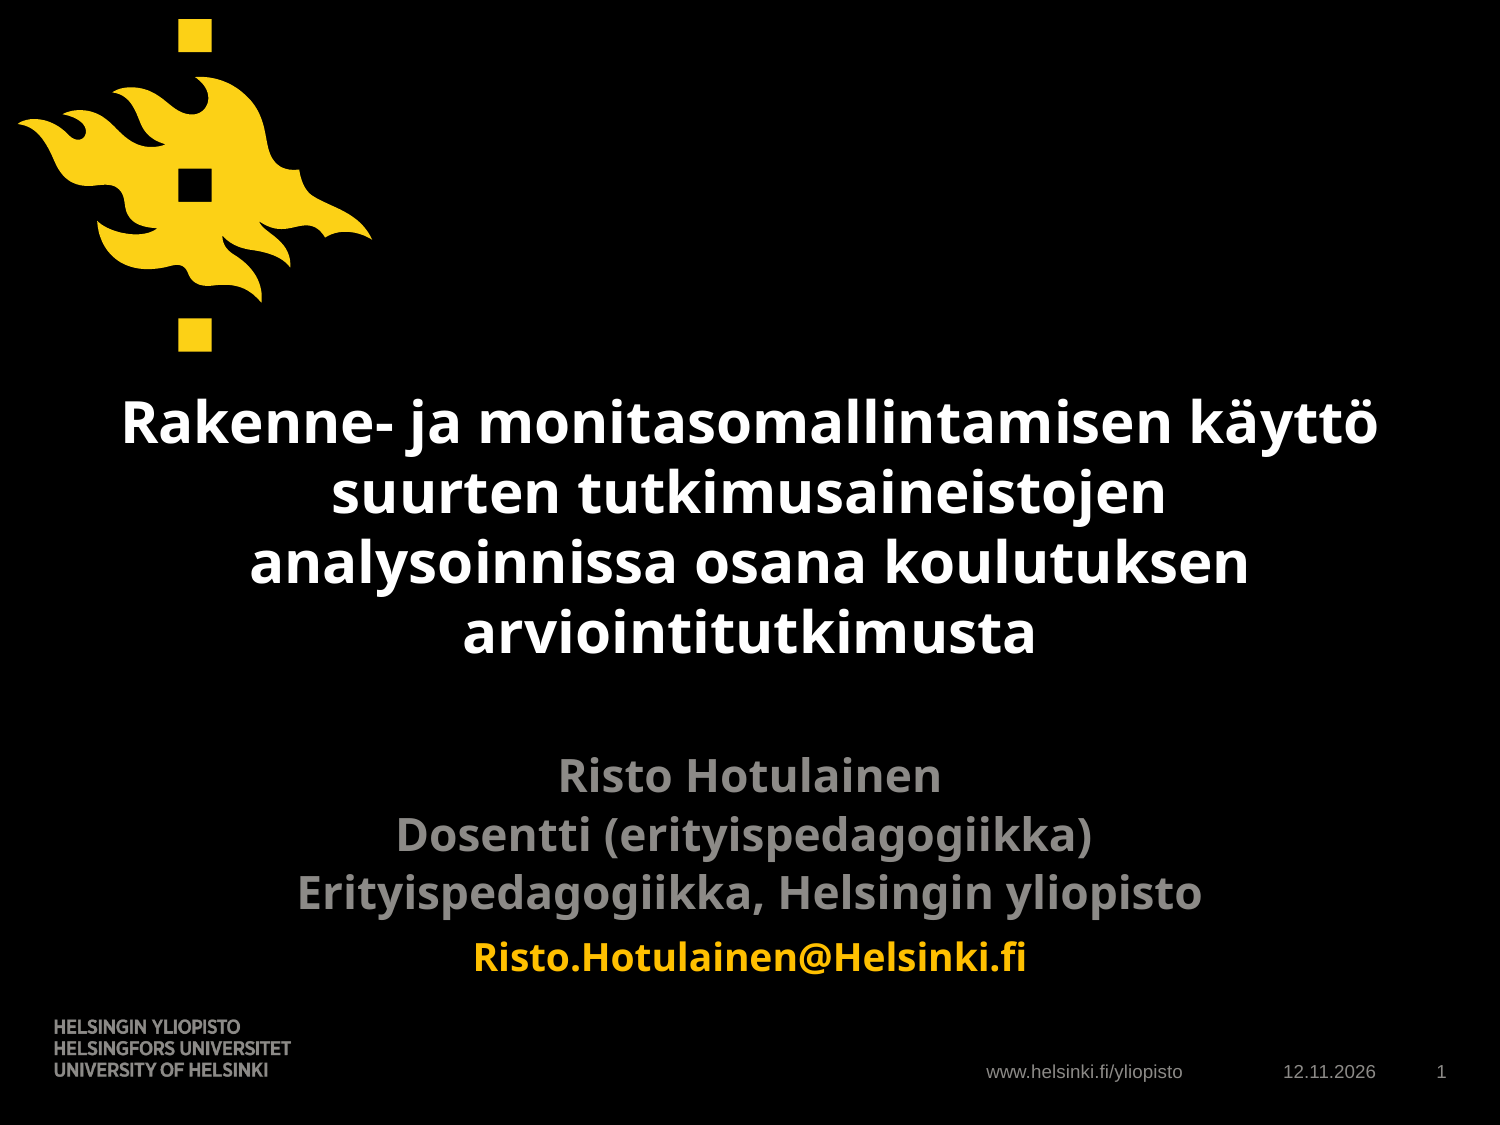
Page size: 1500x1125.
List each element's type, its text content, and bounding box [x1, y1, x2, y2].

slide_number 1 [1376, 1011, 1447, 1083]
title Rakenne- ja monitasomallintamisen käyttö suurten tutkimusaineistojen analysoinnissa osana koulutuksen arviointitutkimusta [112, 385, 1388, 693]
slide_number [1230, 1011, 1376, 1083]
subtitle Risto Hotulainen Dosentti (erityispedagogiikka) Erityispedagogiikka, Helsingin yliopisto Risto.Hotulainen@Helsinki.fi [112, 757, 1388, 979]
picture [53, 1017, 292, 1079]
